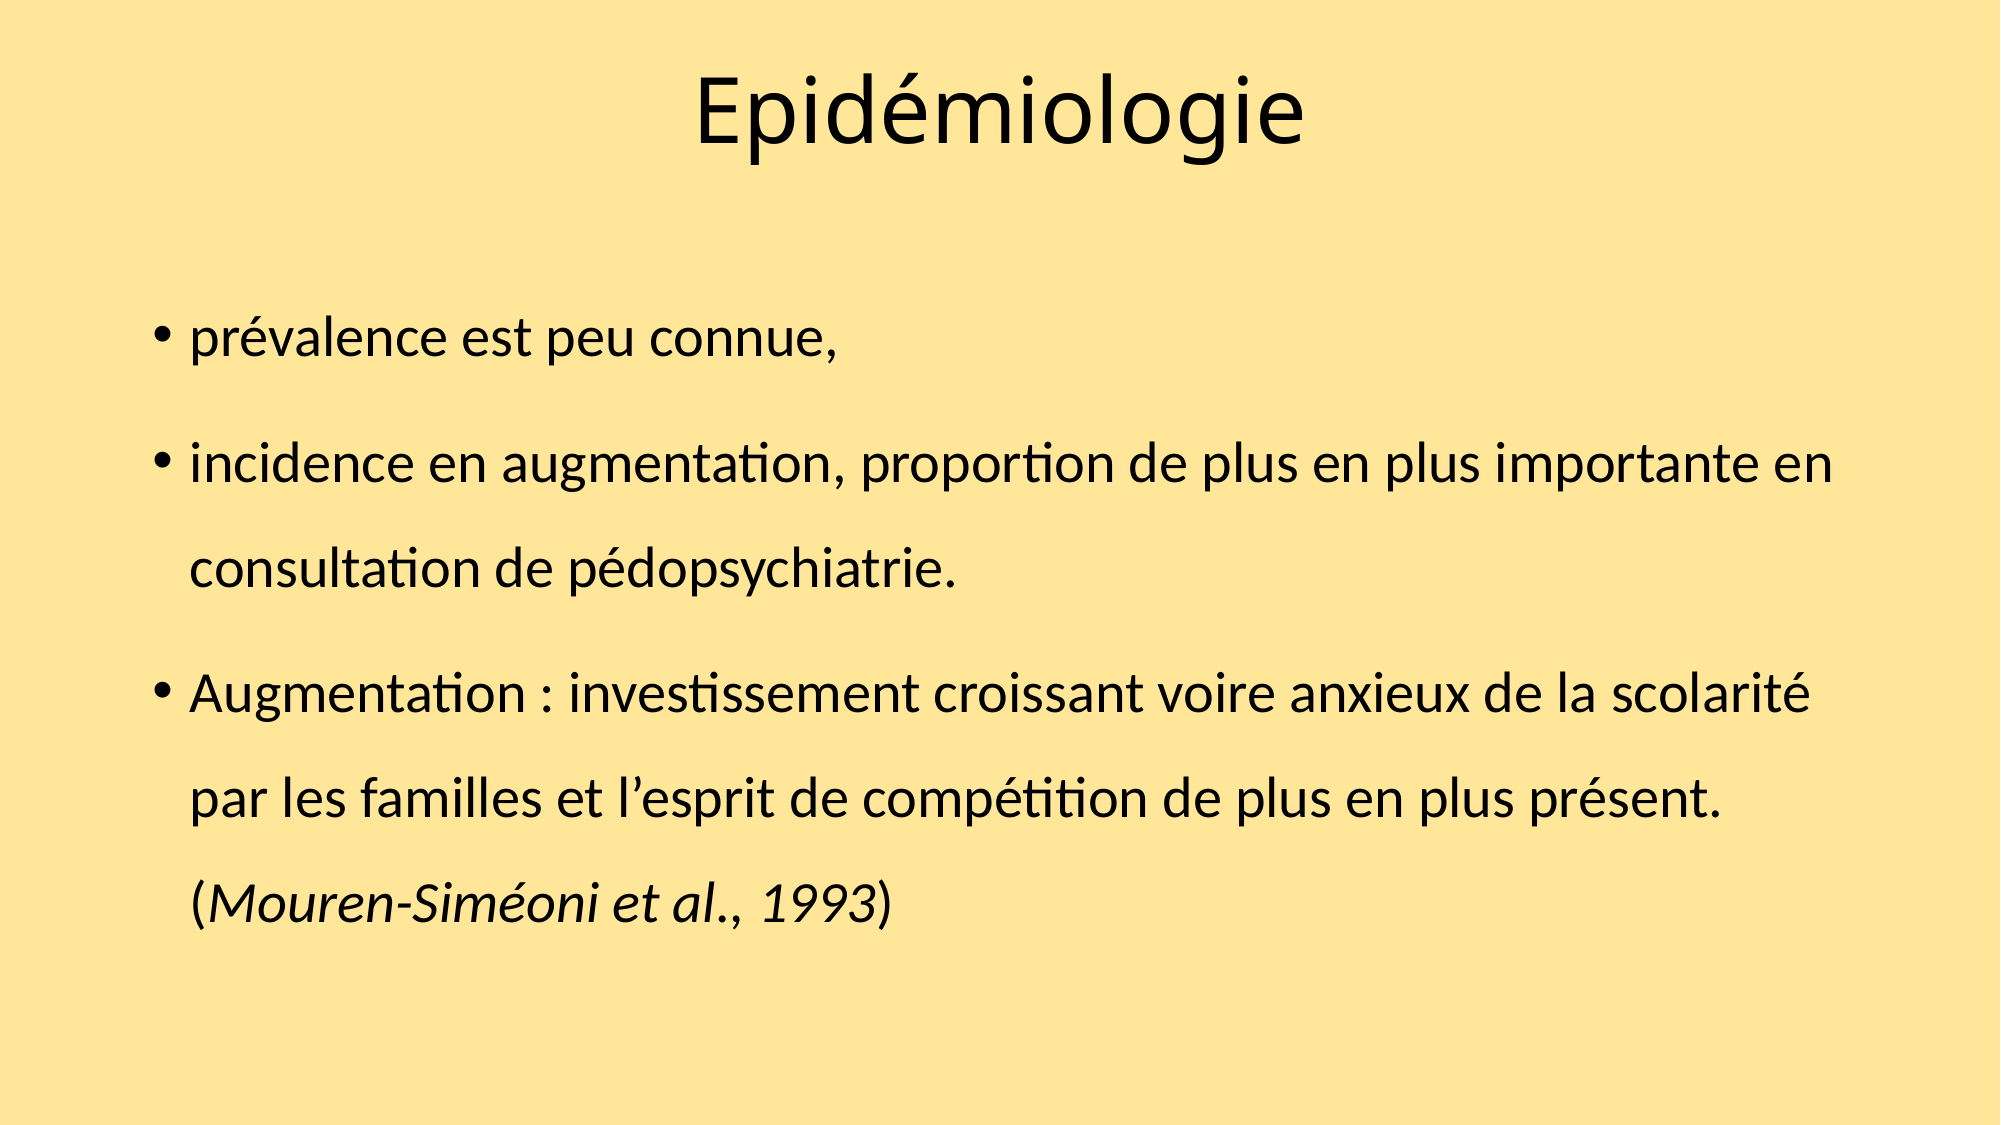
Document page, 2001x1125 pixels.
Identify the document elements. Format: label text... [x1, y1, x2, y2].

title Epidémiologie [137, 59, 1863, 256]
list prévalence est peu connue, incidence en augmentation, proportion de plus en plus importante en consultation de pédopsychiatrie. Augmentation : investissement croissant voire anxieux de la scolarité par les familles et l’esprit de compétition de plus en plus présent. (Mouren-Siméoni et al., 1993) [137, 256, 1863, 1021]
